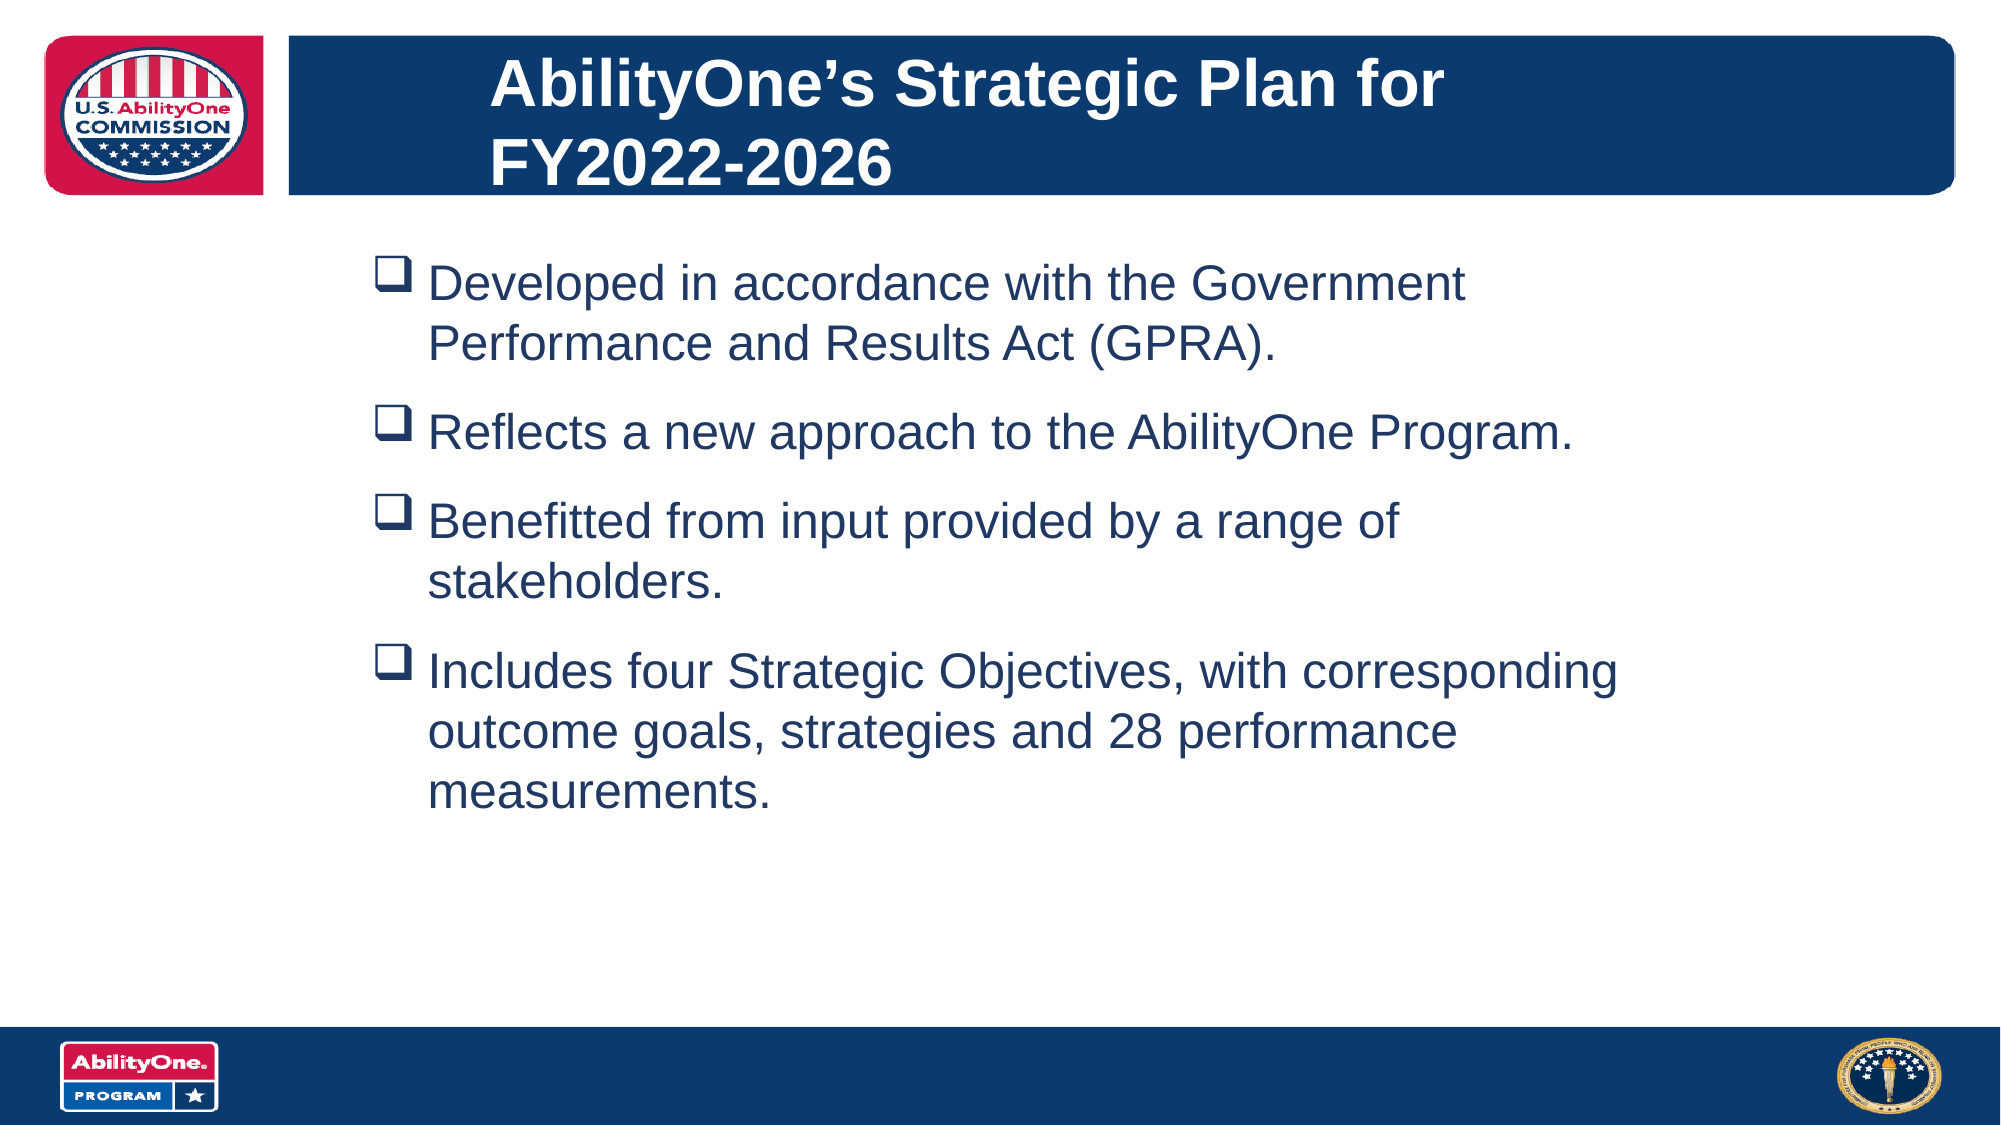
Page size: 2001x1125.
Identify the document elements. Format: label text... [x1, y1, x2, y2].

picture [0, 0, 2001, 1125]
list Developed in accordance with the Government Performance and Results Act (GPRA). Reflects a new approach to the AbilityOne Program. Benefitted from input provided by a range of stakeholders. Includes four Strategic Objectives, with corresponding outcome goals, strategies and 28 performance measurements. [300, 243, 1663, 950]
title AbilityOne’s Strategic Plan for FY2022-2026 [474, 45, 1729, 193]
